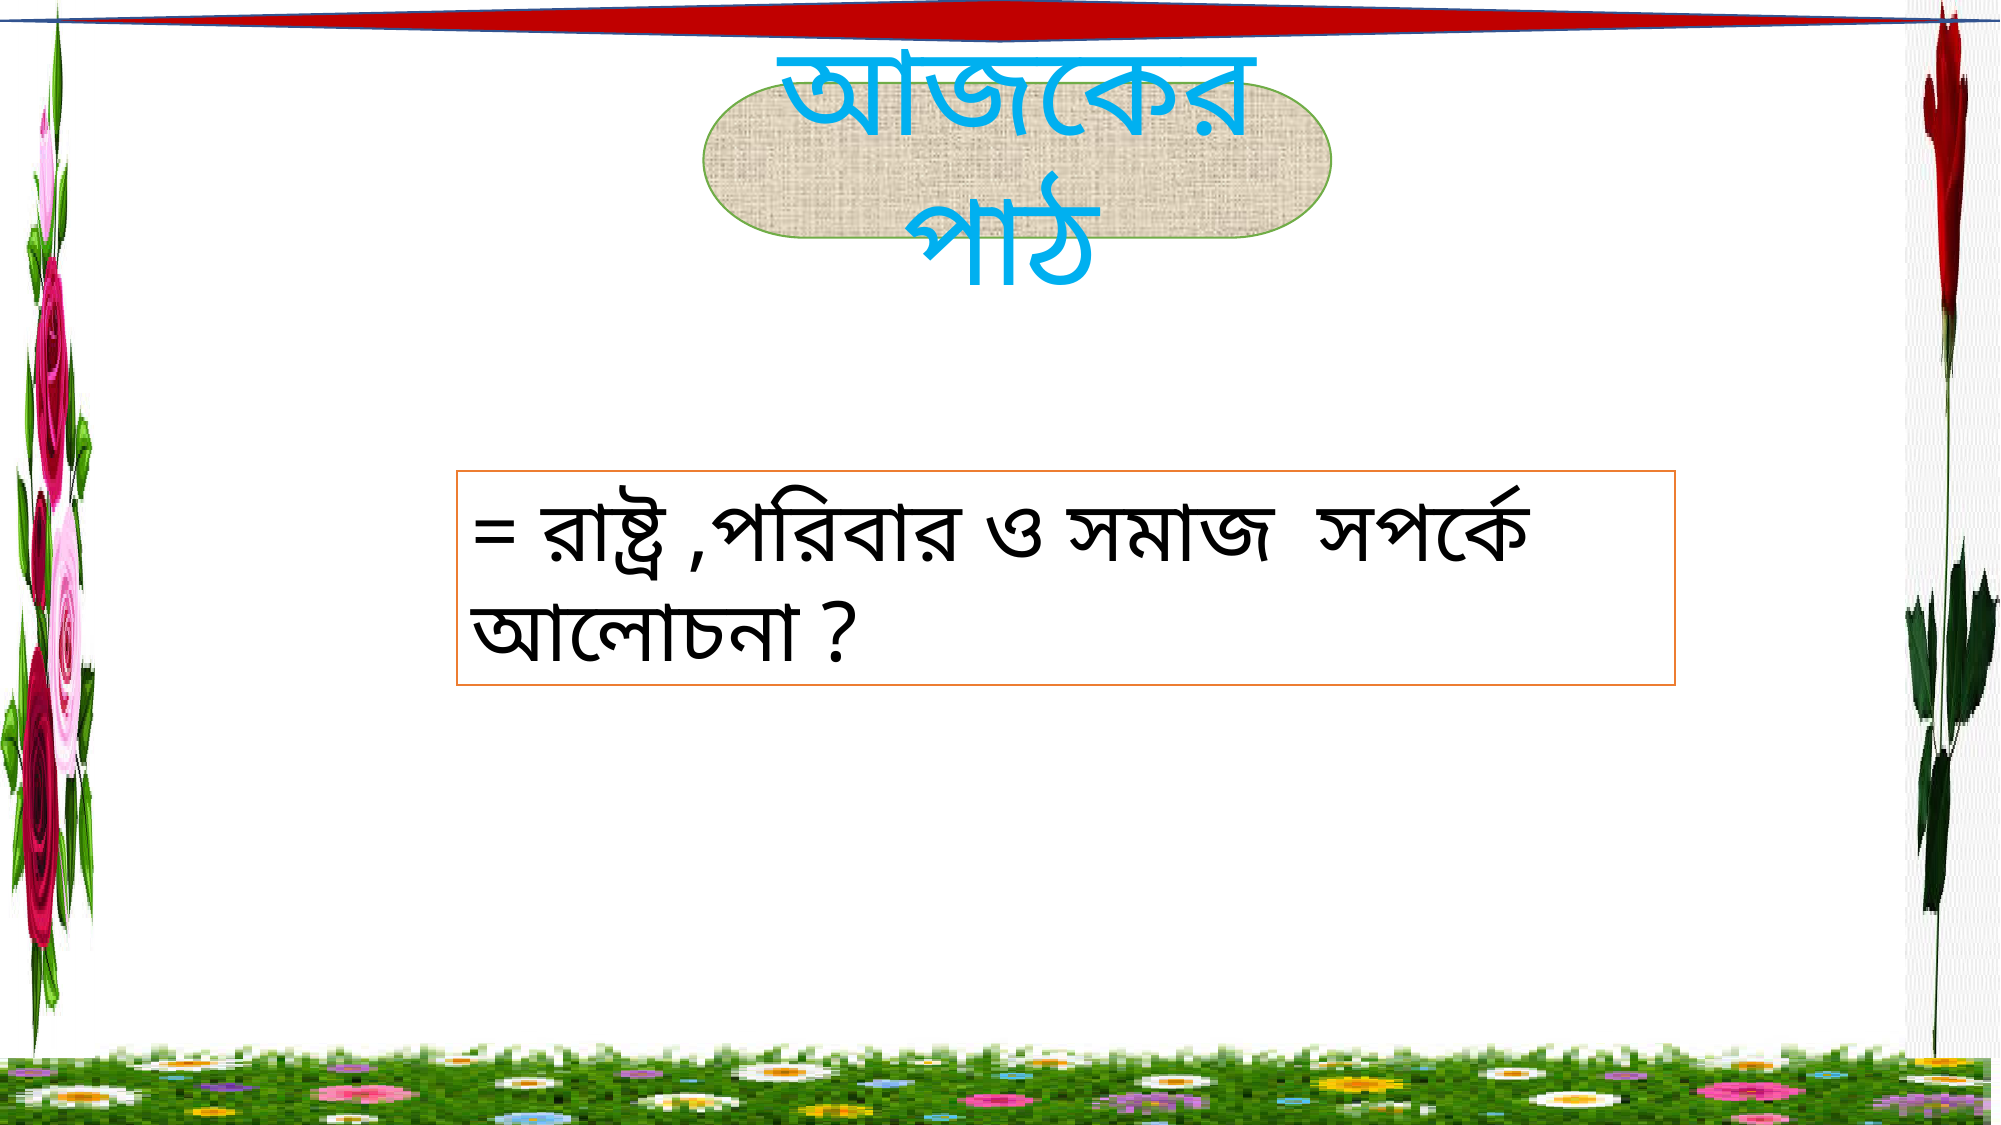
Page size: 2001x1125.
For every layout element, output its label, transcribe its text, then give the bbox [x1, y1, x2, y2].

text_box [95, 0, 1905, 43]
text_box = রাষ্ট্র ,পরিবার ও সমাজ সপর্কে আলোচনা ? [456, 470, 1676, 686]
text_box আজকের পাঠ [702, 81, 1333, 239]
picture [0, 0, 2000, 1125]
